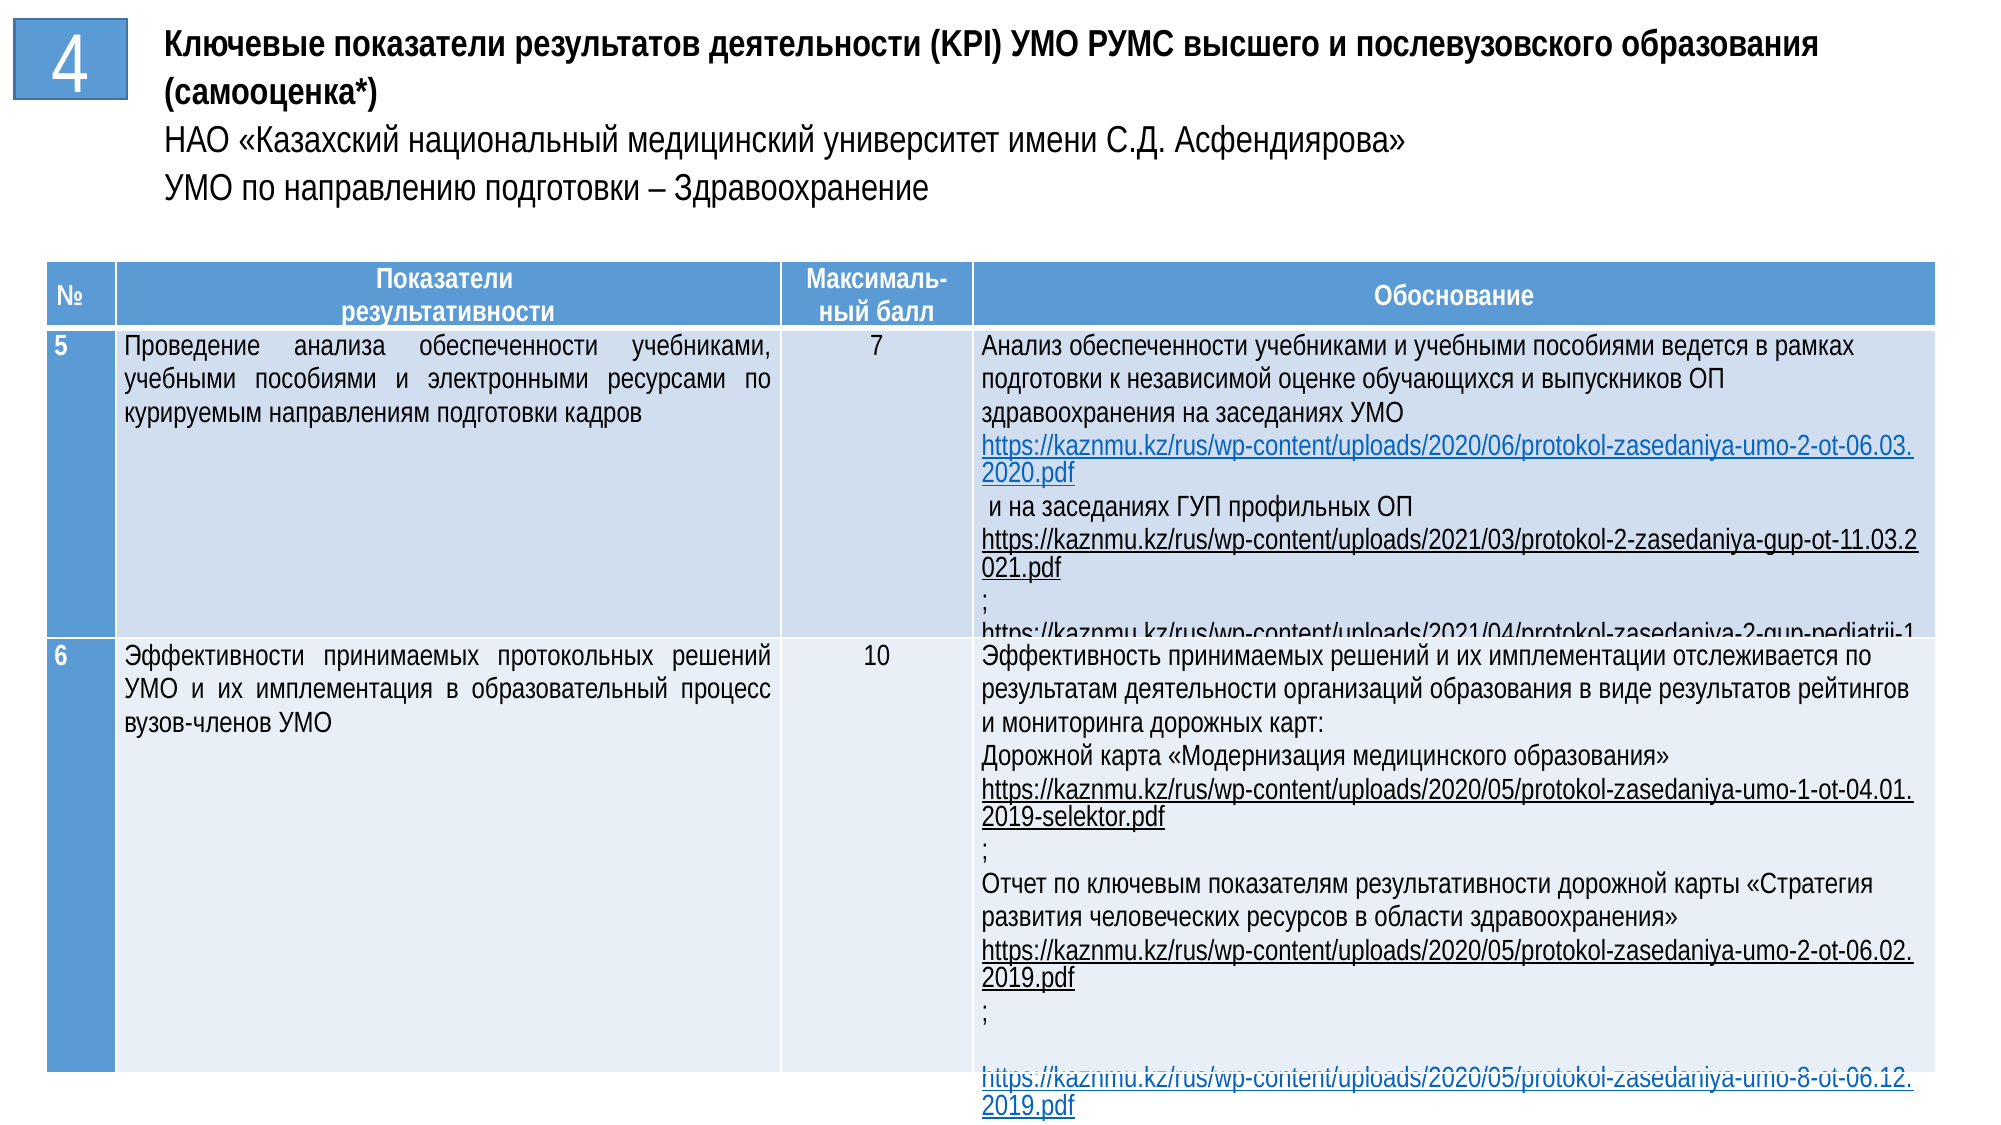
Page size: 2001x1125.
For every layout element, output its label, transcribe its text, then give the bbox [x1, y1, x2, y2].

table_cell 10 [782, 639, 972, 1072]
table_cell 5 [47, 331, 115, 637]
table_cell Эффективности принимаемых протокольных решений УМО и их имплементация в образовательный процесс вузов-членов УМО [117, 639, 780, 1072]
table_header № [47, 262, 115, 325]
table_cell Анализ обеспеченности учебниками и учебными пособиями ведется в рамках подготовки к независимой оценке обучающихся и выпускников ОП здравоохранения на заседаниях УМО https://kaznmu.kz/rus/wp-content/uploads/2020/06/protokol-zasedaniya-umo-2-ot-06.03.2020.pdf и на заседаниях ГУП профильных ОП https://kaznmu.kz/rus/wp-content/uploads/2021/03/protokol-2-zasedaniya-gup-ot-11.03.2021.pdf; https://kaznmu.kz/rus/wp-content/uploads/2021/04/protokol-zasedaniya-2-gup-pediatrii-17.03.2021.pdf. [974, 331, 1935, 637]
title Ключевые показатели результатов деятельности (KPI) УМО РУМС высшего и послевузовского образования (самооценка*) НАО «Казахский национальный медицинский университет имени С.Д. Асфендиярова» УМО по направлению подготовки – Здравоохранение [149, 3, 1875, 221]
table_cell Эффективность принимаемых решений и их имплементации отслеживается по результатам деятельности организаций образования в виде результатов рейтингов и мониторинга дорожных карт: Дорожной карта «Модернизация медицинского образования» https://kaznmu.kz/rus/wp-content/uploads/2020/05/protokol-zasedaniya-umo-1-ot-04.01.2019-selektor.pdf; Отчет по ключевым показателям результативности дорожной карты «Стратегия развития человеческих ресурсов в области здравоохранения» https://kaznmu.kz/rus/wp-content/uploads/2020/05/protokol-zasedaniya-umo-2-ot-06.02.2019.pdf; https://kaznmu.kz/rus/wp-content/uploads/2020/05/protokol-zasedaniya-umo-8-ot-06.12.2019.pdf; [974, 639, 1935, 1072]
text_box 4 [13, 18, 128, 100]
table_cell Проведение анализа обеспеченности учебниками, учебными пособиями и электронными ресурсами по курируемым направлениям подготовки кадров [117, 331, 780, 637]
table_cell 7 [782, 331, 972, 637]
table_header Обоснование [974, 262, 1935, 325]
table_cell 6 [47, 639, 115, 1072]
table_header Показатели результативности [117, 262, 780, 325]
table_header Максималь-ный балл [782, 262, 972, 325]
